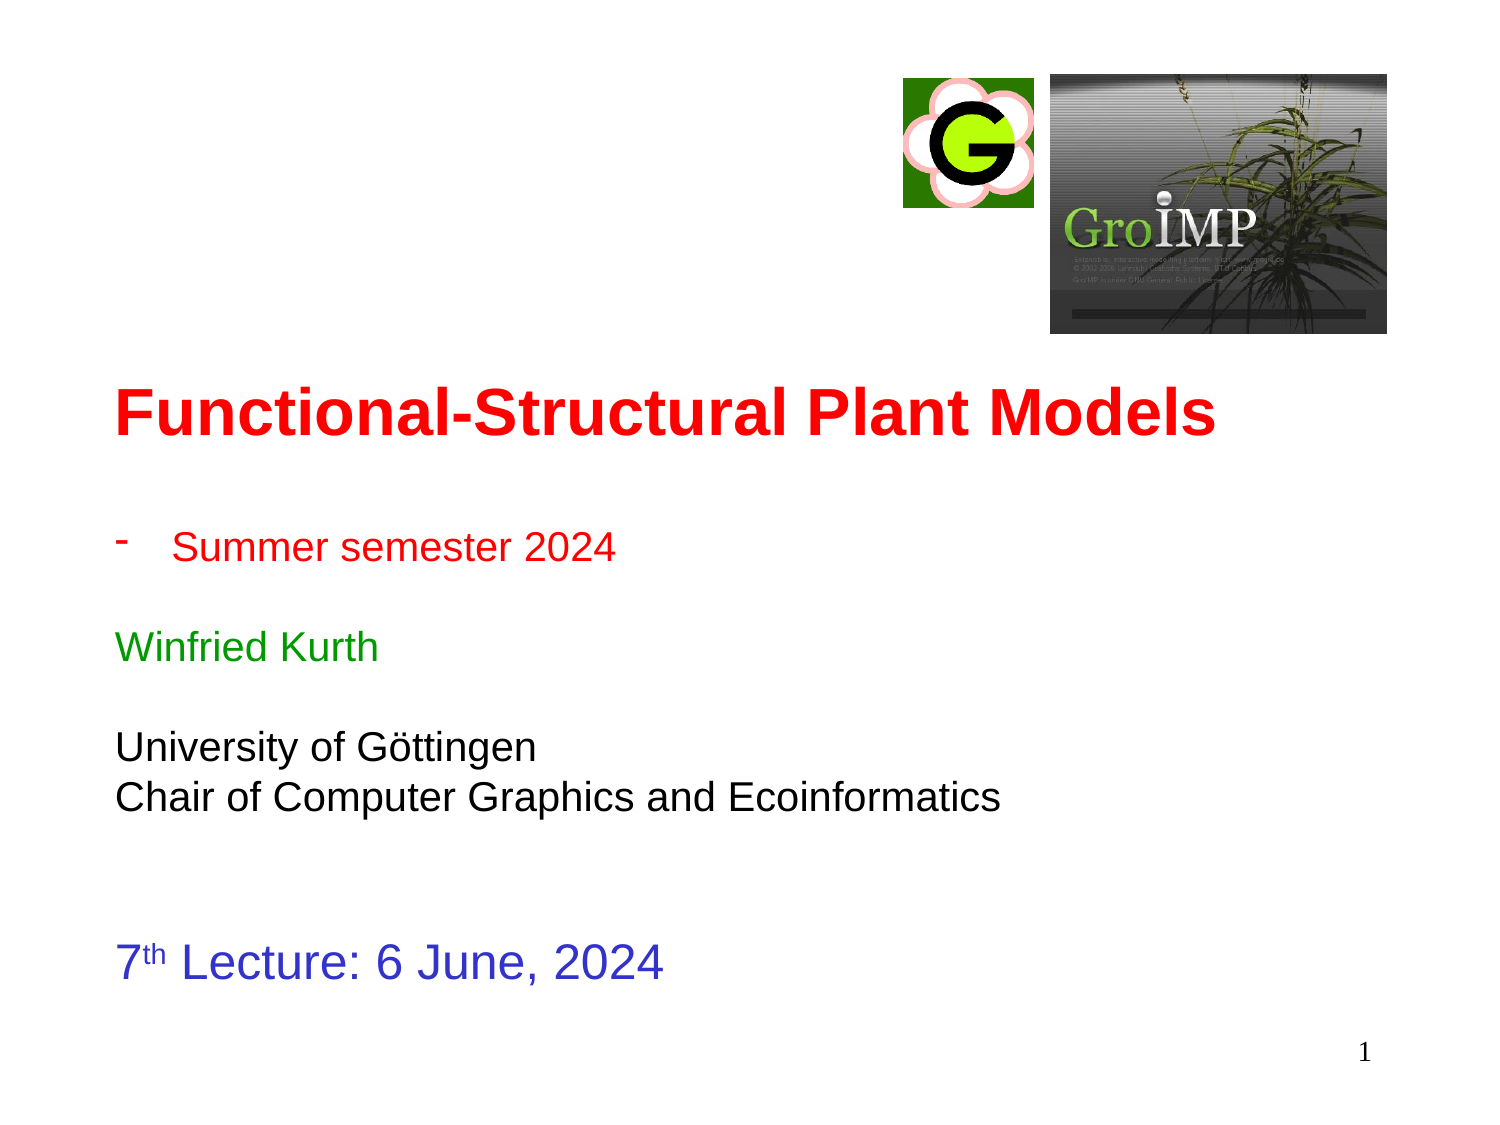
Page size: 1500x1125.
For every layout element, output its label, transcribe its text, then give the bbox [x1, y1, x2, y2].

text_box Functional-Structural Plant Models Summer semester 2024 Winfried Kurth University of Göttingen Chair of Computer Graphics and Ecoinformatics 7th Lecture: 6 June, 2024 [100, 361, 1426, 997]
slide_number 1 [1074, 1025, 1388, 1100]
picture [1049, 74, 1387, 334]
picture [903, 78, 1034, 208]
